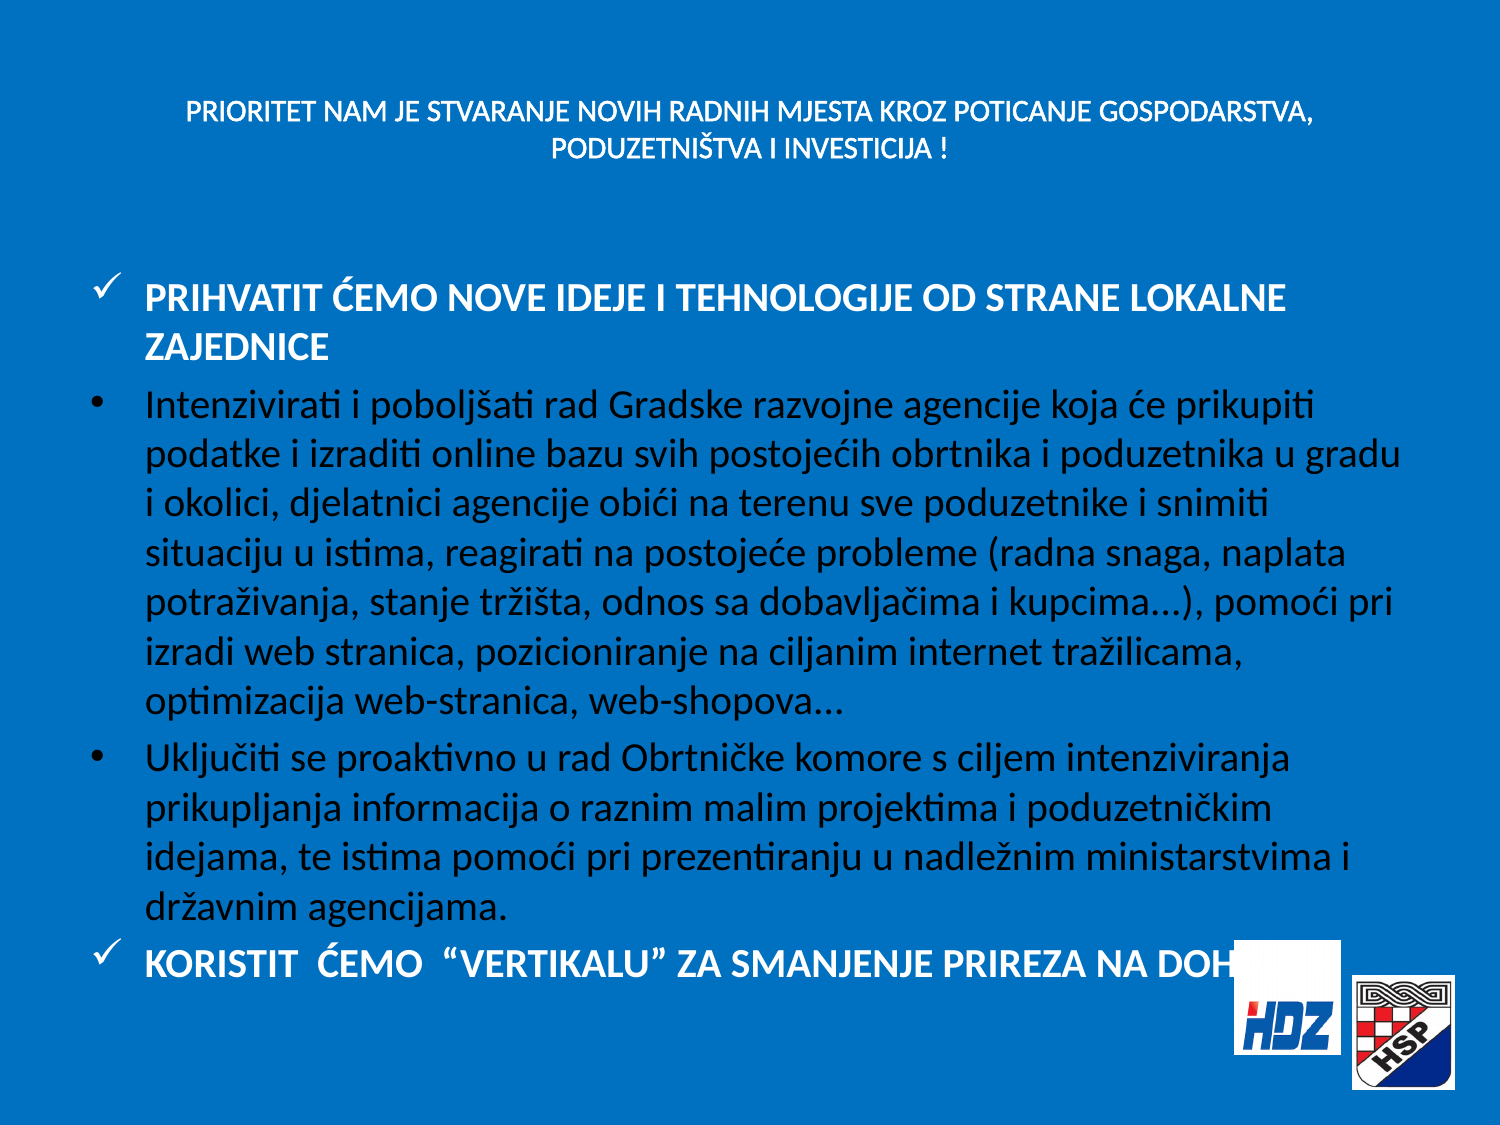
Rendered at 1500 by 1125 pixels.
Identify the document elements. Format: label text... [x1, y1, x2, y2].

picture [1352, 975, 1455, 1090]
list PRIHVATIT ĆEMO NOVE IDEJE I TEHNOLOGIJE OD STRANE LOKALNE ZAJEDNICE Intenzivirati i poboljšati rad Gradske razvojne agencije koja će prikupiti podatke i izraditi online bazu svih postojećih obrtnika i poduzetnika u gradu i okolici, djelatnici agencije obići na terenu sve poduzetnike i snimiti situaciju u istima, reagirati na postojeće probleme (radna snaga, naplata potraživanja, stanje tržišta, odnos sa dobavljačima i kupcima...), pomoći pri izradi web stranica, pozicioniranje na ciljanim internet tražilicama, optimizacija web-stranica, web-shopova... Uključiti se proaktivno u rad Obrtničke komore s ciljem intenziviranja prikupljanja informacija o raznim malim projektima i poduzetničkim idejama, te istima pomoći pri prezentiranju u nadležnim ministarstvima i državnim agencijama. KORISTIT ĆEMO “VERTIKALU” ZA SMANJENJE PRIREZA NA DOHODAK [75, 262, 1425, 1005]
picture [1233, 940, 1341, 1055]
title PRIORITET NAM JE STVARANJE NOVIH RADNIH MJESTA KROZ POTICANJE GOSPODARSTVA, PODUZETNIŠTVA I INVESTICIJA ! [75, 45, 1425, 233]
